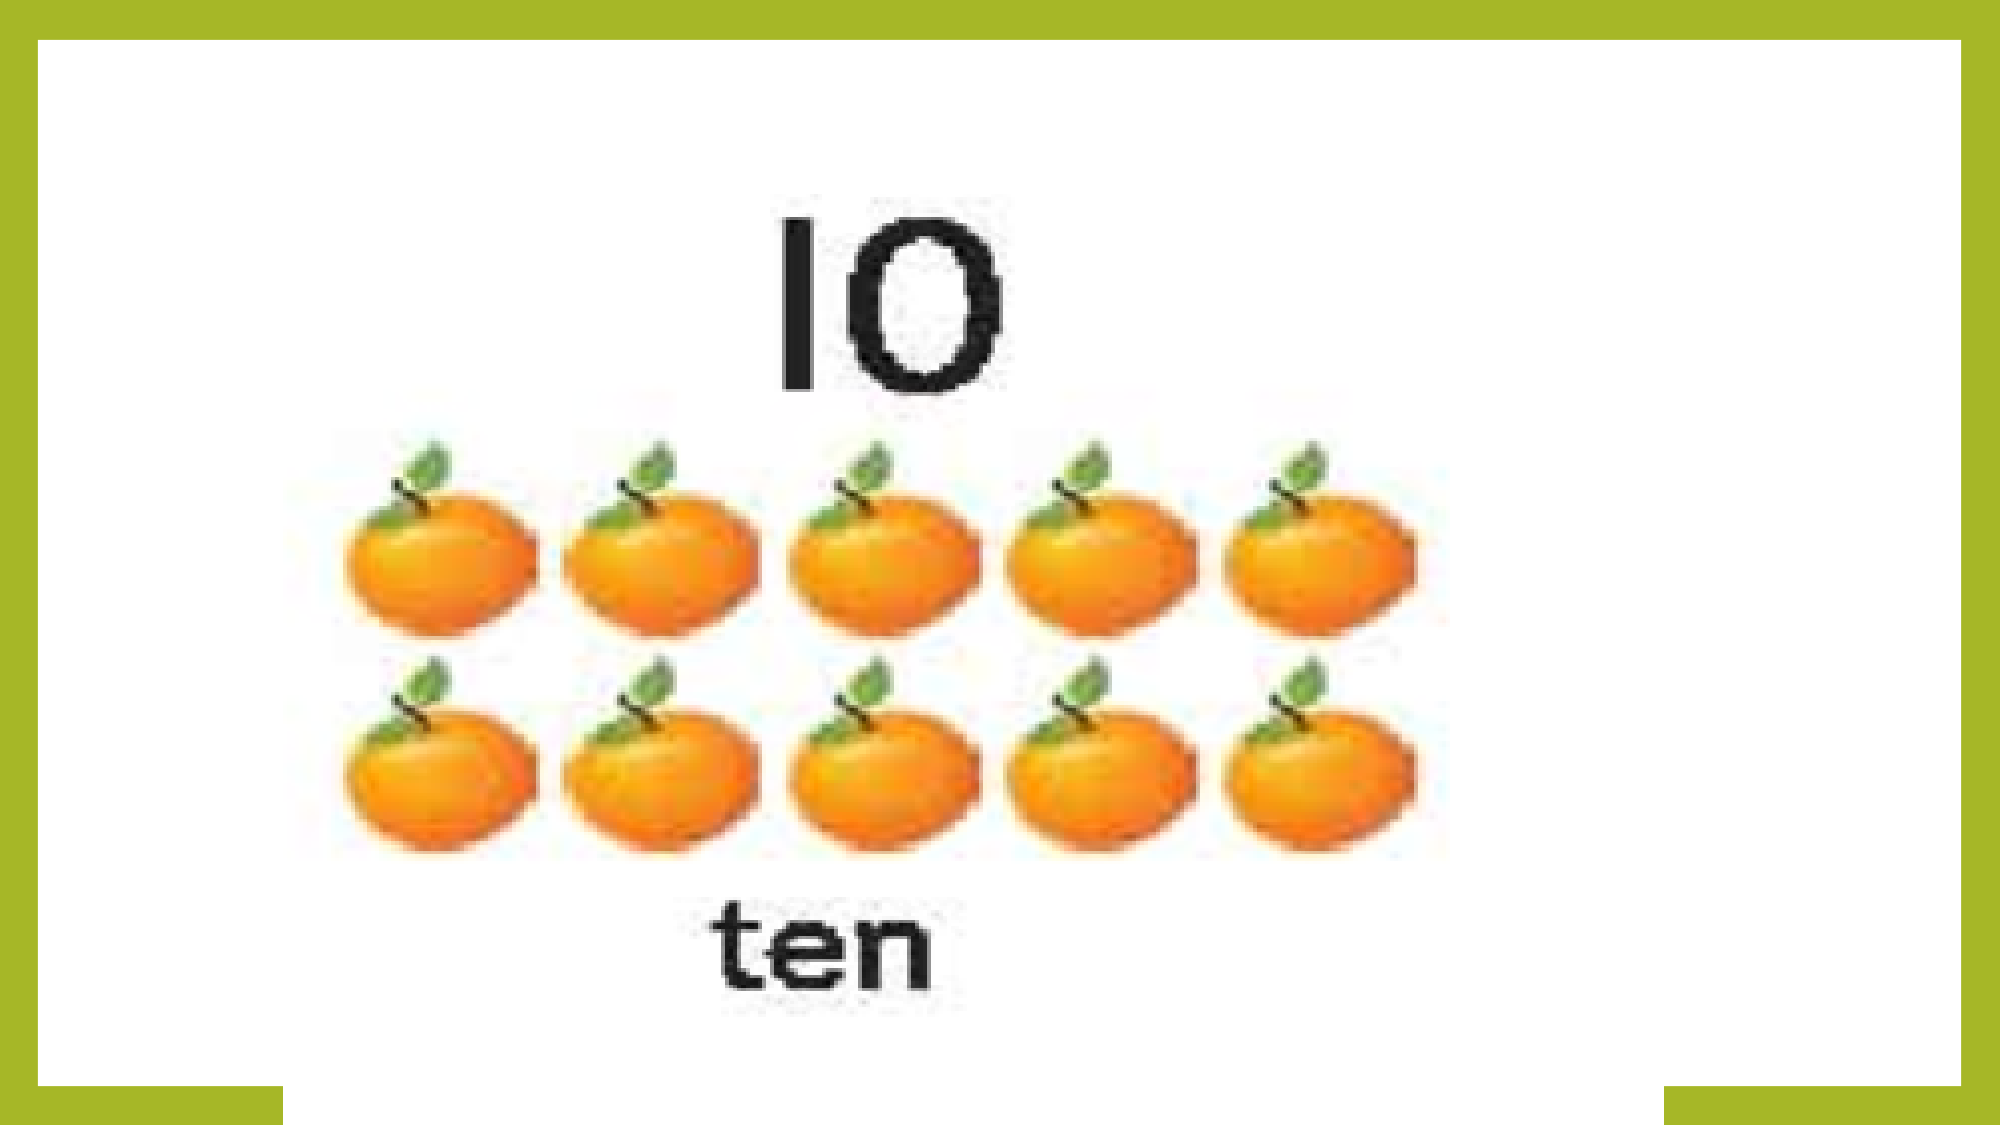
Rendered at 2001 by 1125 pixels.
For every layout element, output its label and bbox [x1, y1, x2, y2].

picture [283, 87, 1665, 1125]
